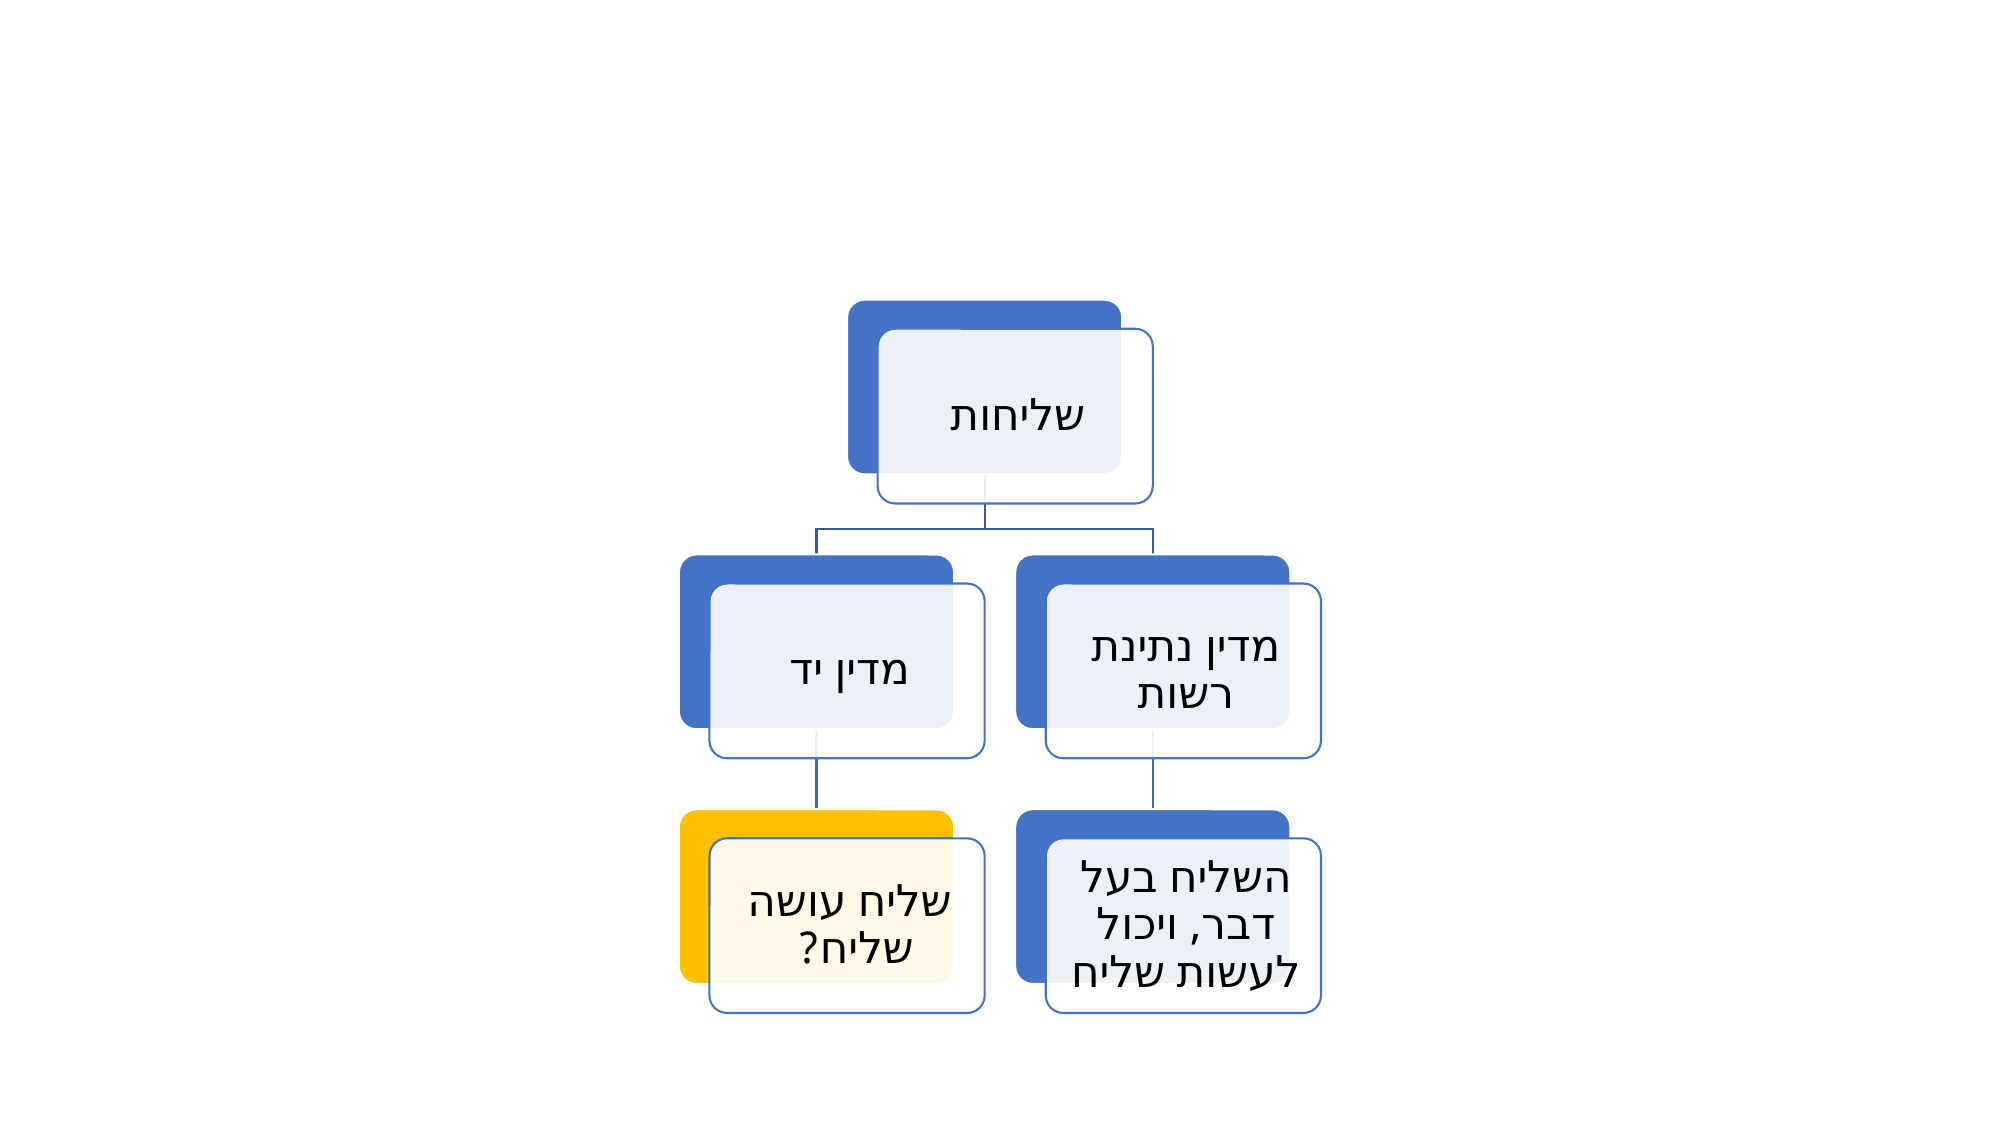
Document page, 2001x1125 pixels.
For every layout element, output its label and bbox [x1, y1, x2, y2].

list [137, 299, 1863, 1014]
